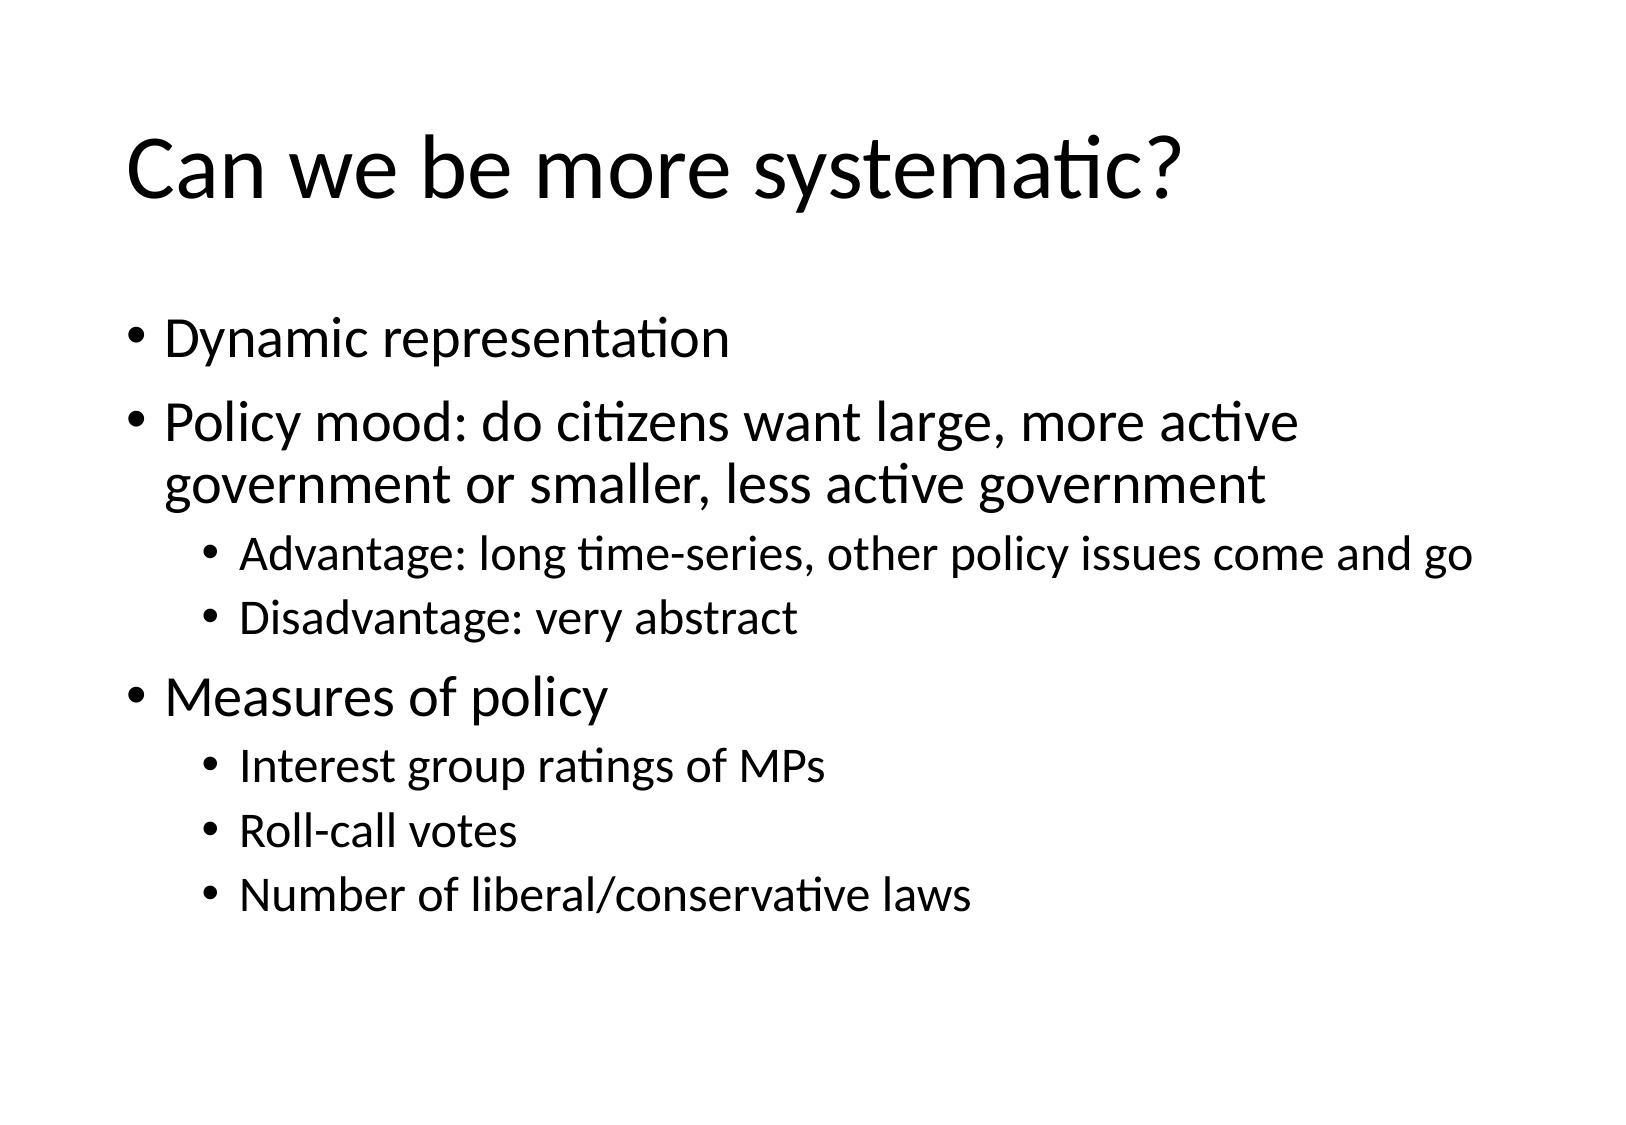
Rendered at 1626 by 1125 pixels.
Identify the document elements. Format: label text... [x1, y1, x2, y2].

list Dynamic representation Policy mood: do citizens want large, more active government or smaller, less active government Advantage: long time-series, other policy issues come and go Disadvantage: very abstract Measures of policy Interest group ratings of MPs Roll-call votes Number of liberal/conservative laws [111, 299, 1514, 1014]
title Can we be more systematic? [111, 59, 1514, 278]
